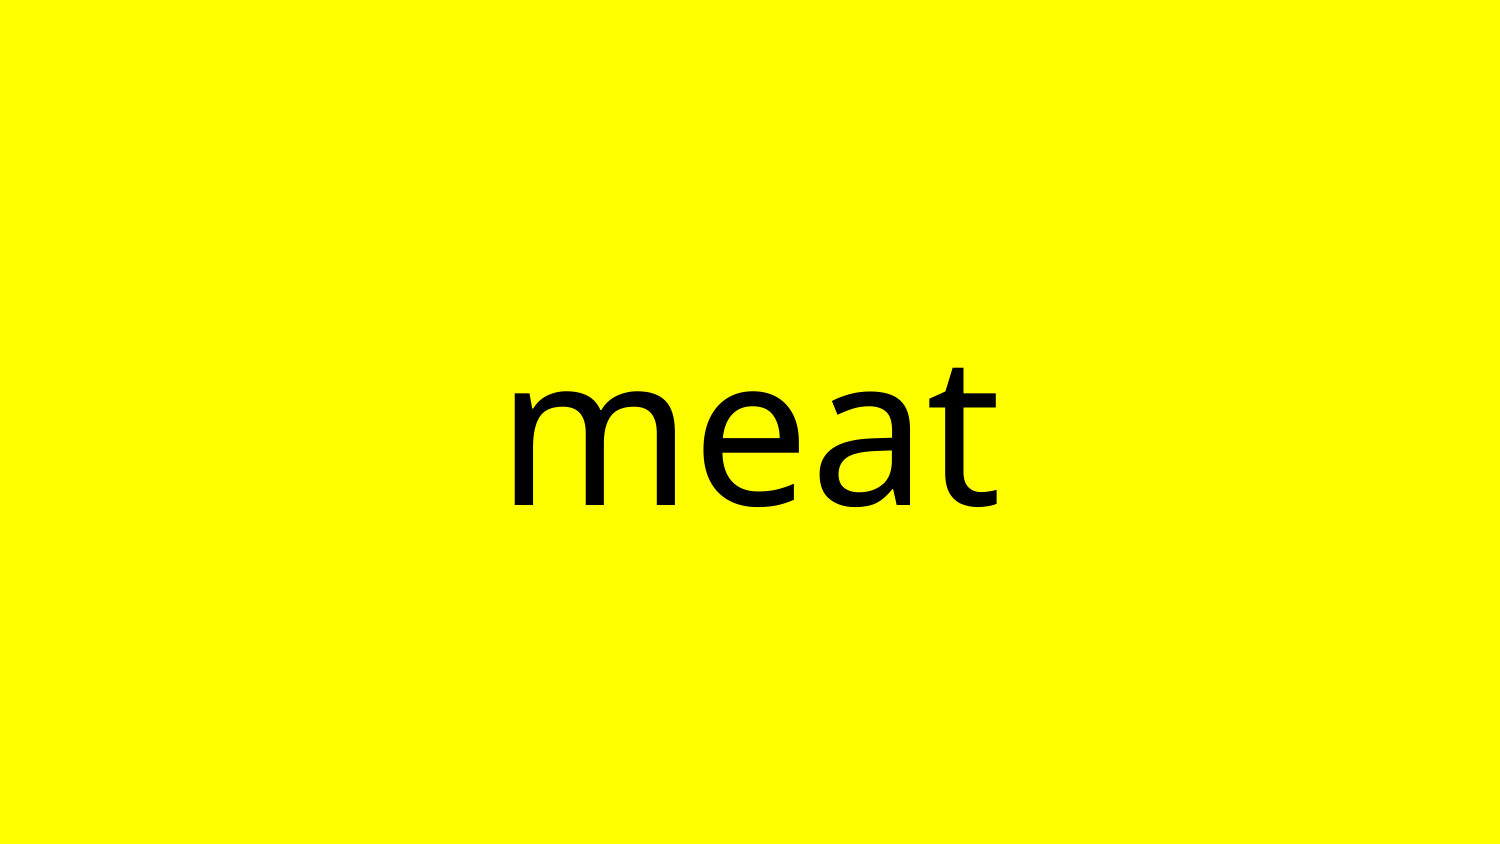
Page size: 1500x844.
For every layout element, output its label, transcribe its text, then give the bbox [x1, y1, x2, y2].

title meat [51, 352, 1449, 491]
